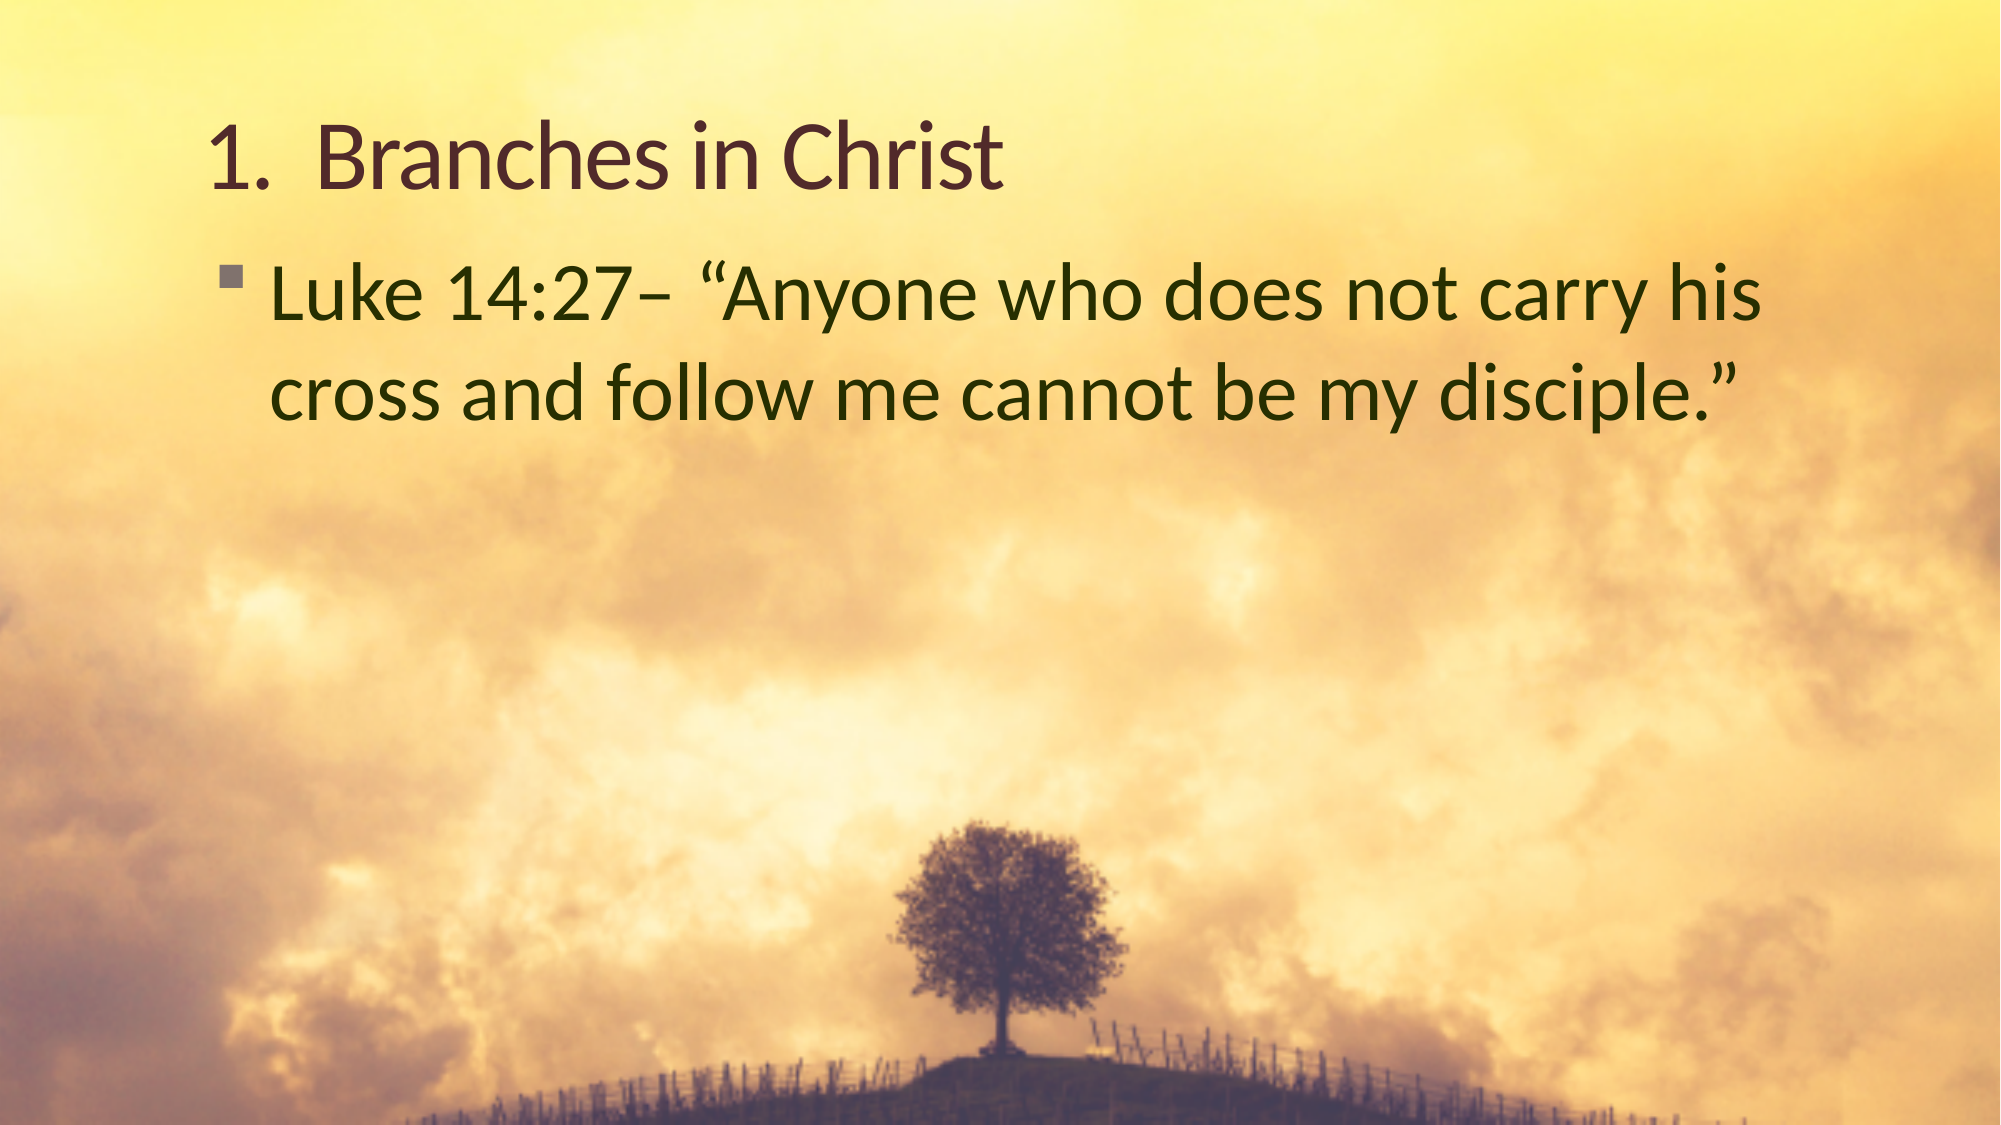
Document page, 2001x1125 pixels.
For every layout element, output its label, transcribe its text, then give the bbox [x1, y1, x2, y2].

picture [0, 0, 2001, 1125]
title 1. Branches in Christ [187, 82, 1888, 229]
list Luke 14:27– “Anyone who does not carry his cross and follow me cannot be my disciple.” [187, 229, 1888, 980]
